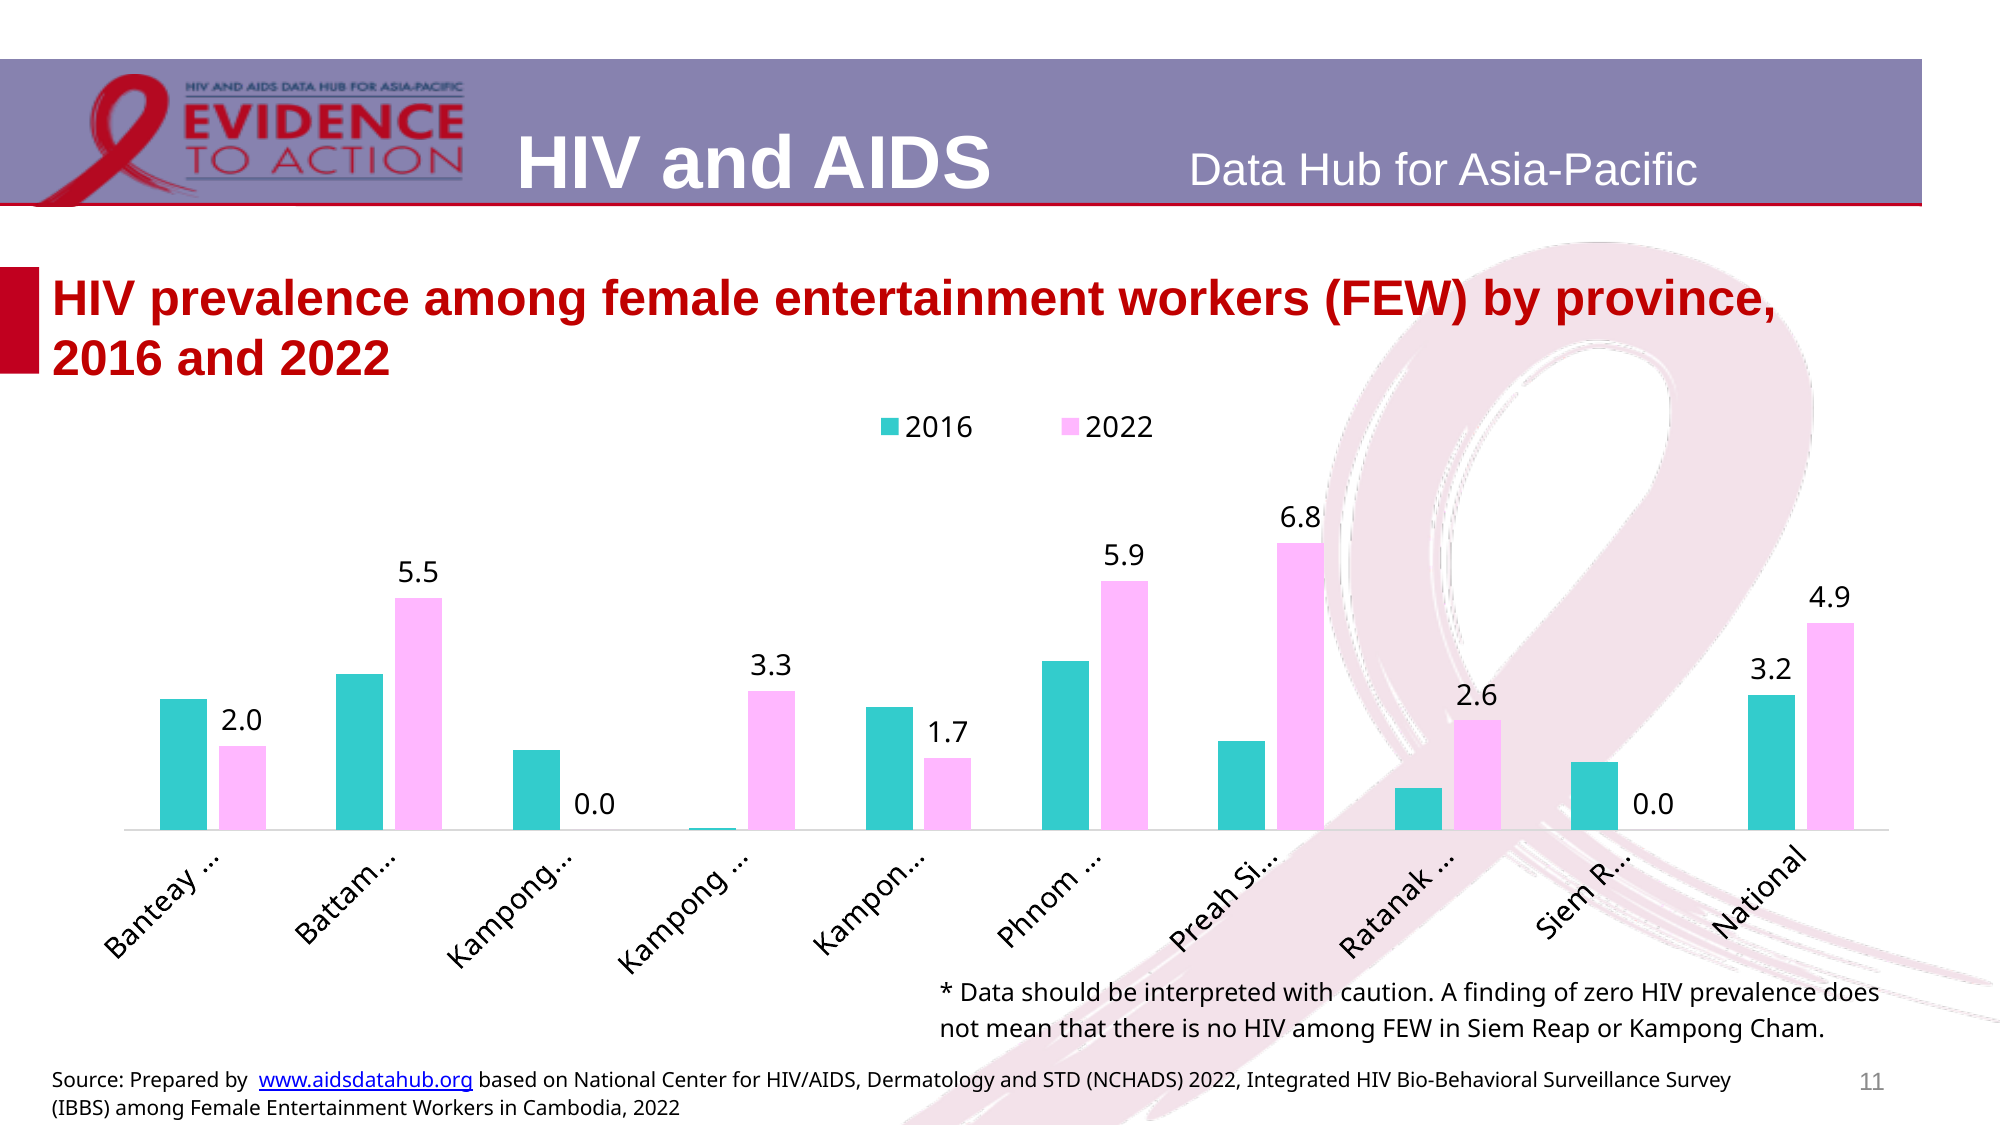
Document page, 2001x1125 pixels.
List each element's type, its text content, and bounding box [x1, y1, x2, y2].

picture [706, 181, 2000, 1125]
slide_number 11 [1781, 1050, 1900, 1103]
picture [11, 74, 469, 207]
text_box * Data should be interpreted with caution. A finding of zero HIV prevalence does not mean that there is no HIV among FEW in Siem Reap or Kampong Cham. [924, 995, 1900, 1050]
picture [706, 984, 1781, 1059]
chart [71, 356, 1929, 984]
text_box Source: Prepared by www.aidsdatahub.org based on National Center for HIV/AIDS, Dermatology and STD (NCHADS) 2022, Integrated HIV Bio-Behavioral Surveillance Survey (IBBS) among Female Entertainment Workers in Cambodia, 2022 [37, 1059, 1782, 1125]
title HIV prevalence among female entertainment workers (FEW) by province, 2016 and 2022 [37, 257, 1875, 341]
